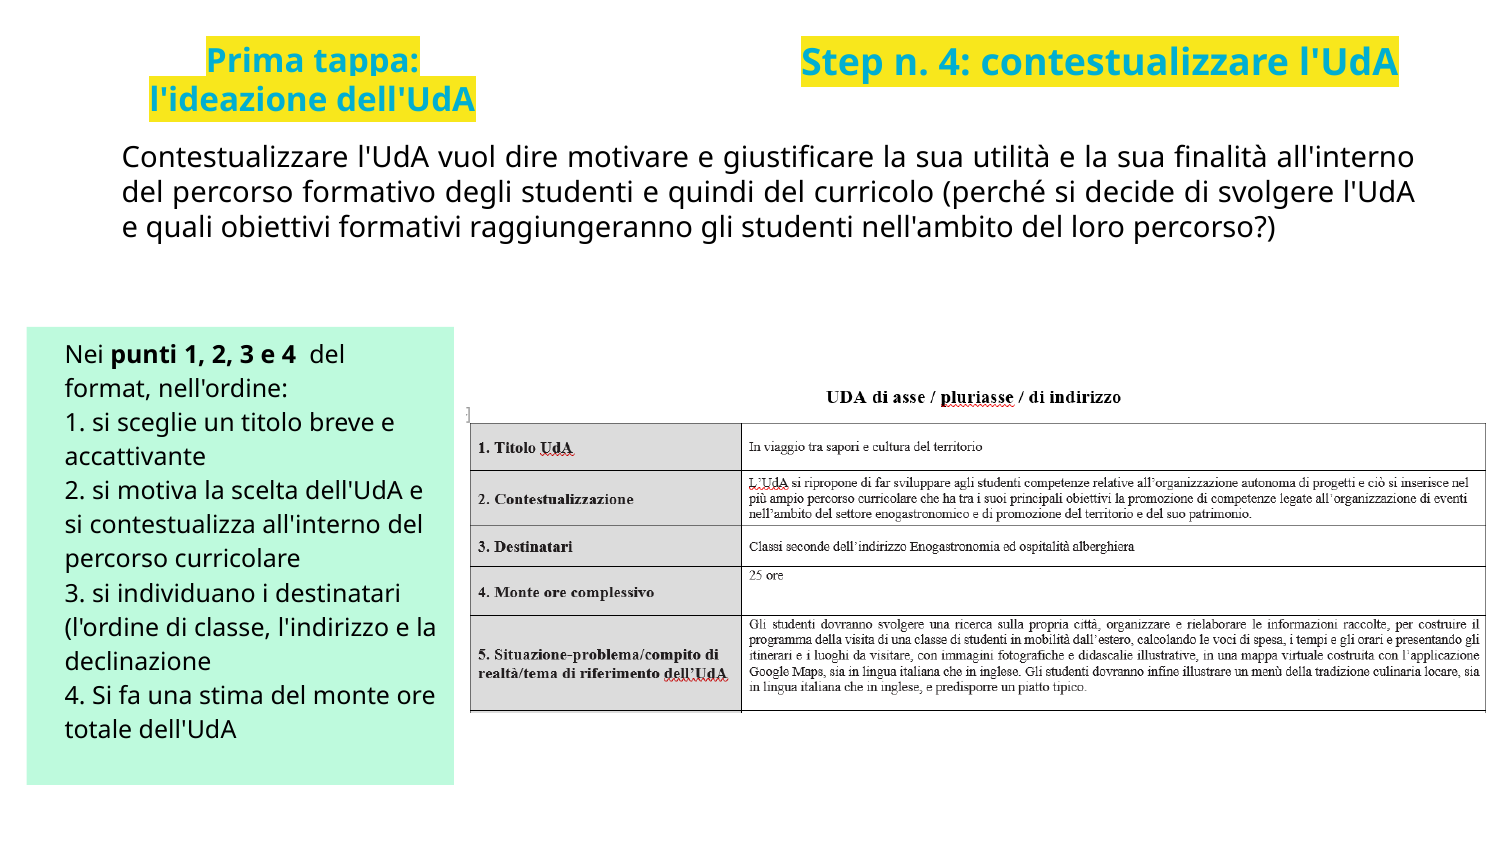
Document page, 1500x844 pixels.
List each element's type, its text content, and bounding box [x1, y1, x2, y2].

picture [466, 380, 1489, 714]
text_box Step n. 4: contestualizzare l'UdA [786, 30, 1459, 91]
title Prima tappa: l'ideazione dell'UdA [51, 23, 575, 118]
text_box Nei punti 1, 2, 3 e 4 del format, nell'ordine: 1. si sceglie un titolo breve e accattivante 2. si motiva la scelta dell'UdA e si contestualizza all'interno del percorso curricolare 3. si individuano i destinatari (l'ordine di classe, l'indirizzo e la declinazione 4. Si fa una stima del monte ore totale dell'UdA [26, 326, 454, 785]
list [58, 104, 1459, 280]
text_box Contestualizzare l'UdA vuol dire motivare e giustificare la sua utilità e la sua finalità all'interno del percorso formativo degli studenti e quindi del curricolo (perché si decide di svolgere l'UdA e quali obiettivi formativi raggiungeranno gli studenti nell'ambito del loro percorso?) [106, 131, 1432, 287]
